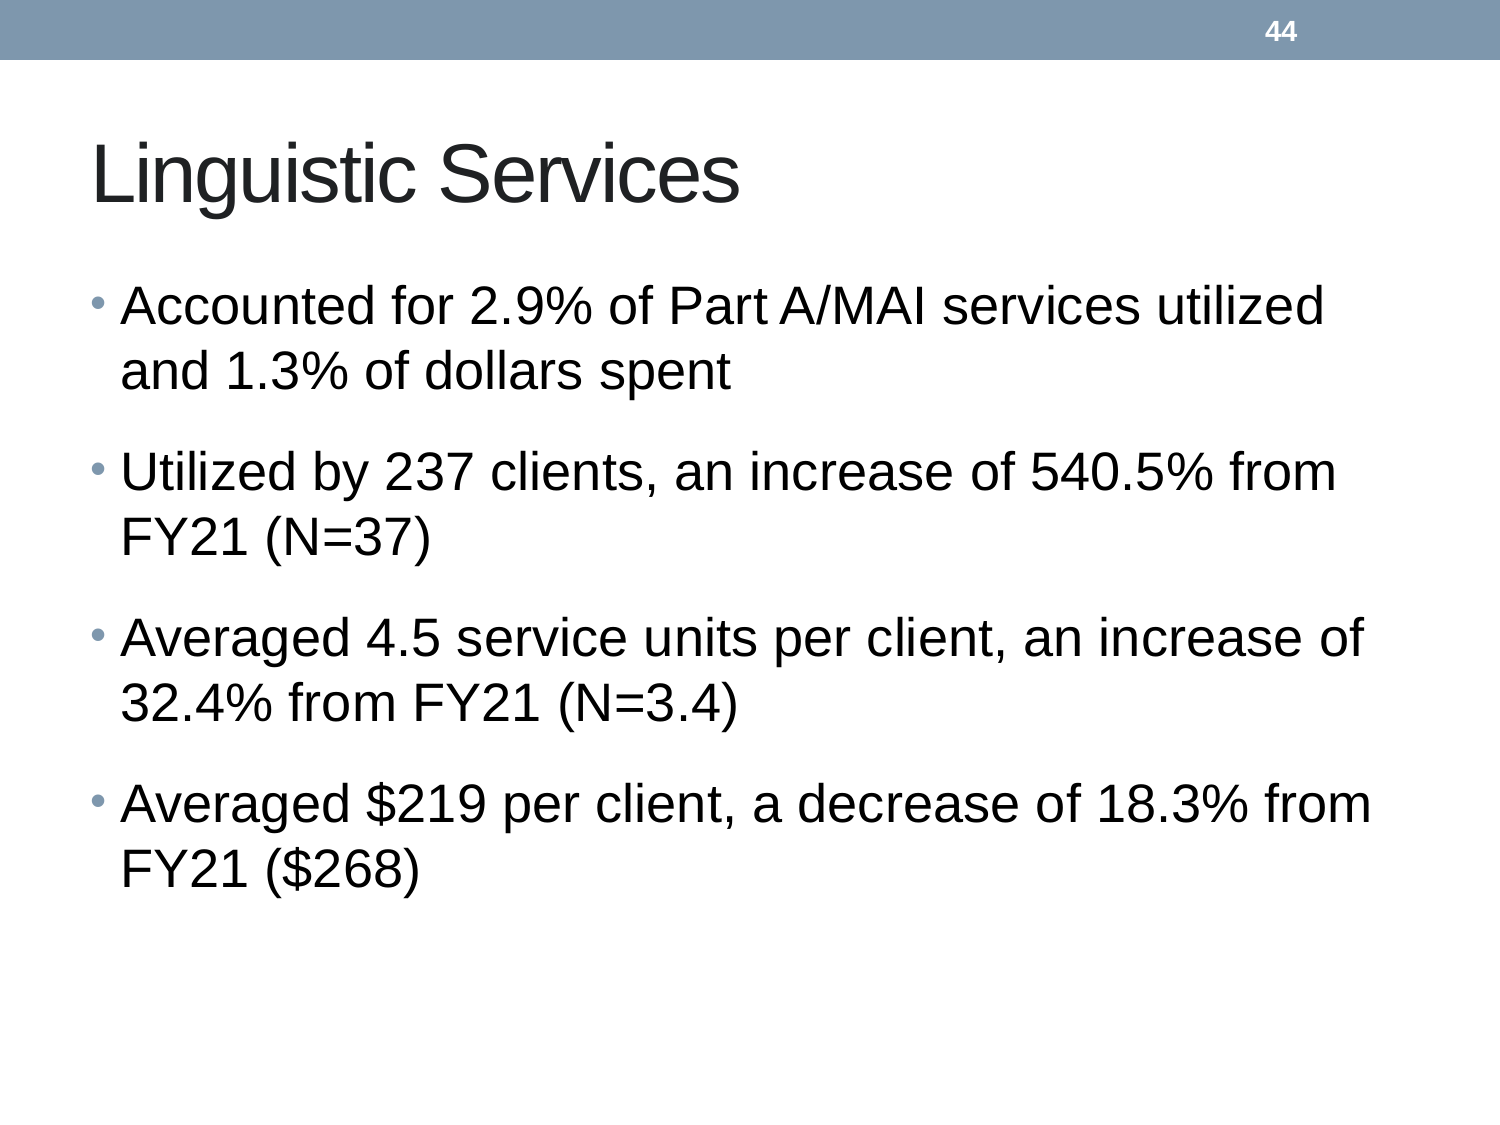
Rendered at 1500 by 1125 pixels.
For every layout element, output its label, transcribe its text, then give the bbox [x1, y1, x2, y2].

slide_number 44 [1250, 3, 1425, 57]
list Accounted for 2.9% of Part A/MAI services utilized and 1.3% of dollars spent Utilized by 237 clients, an increase of 540.5% from FY21 (N=37) Averaged 4.5 service units per client, an increase of 32.4% from FY21 (N=3.4) Averaged $219 per client, a decrease of 18.3% from FY21 ($268) [75, 262, 1425, 1075]
title Linguistic Services [75, 87, 1479, 250]
